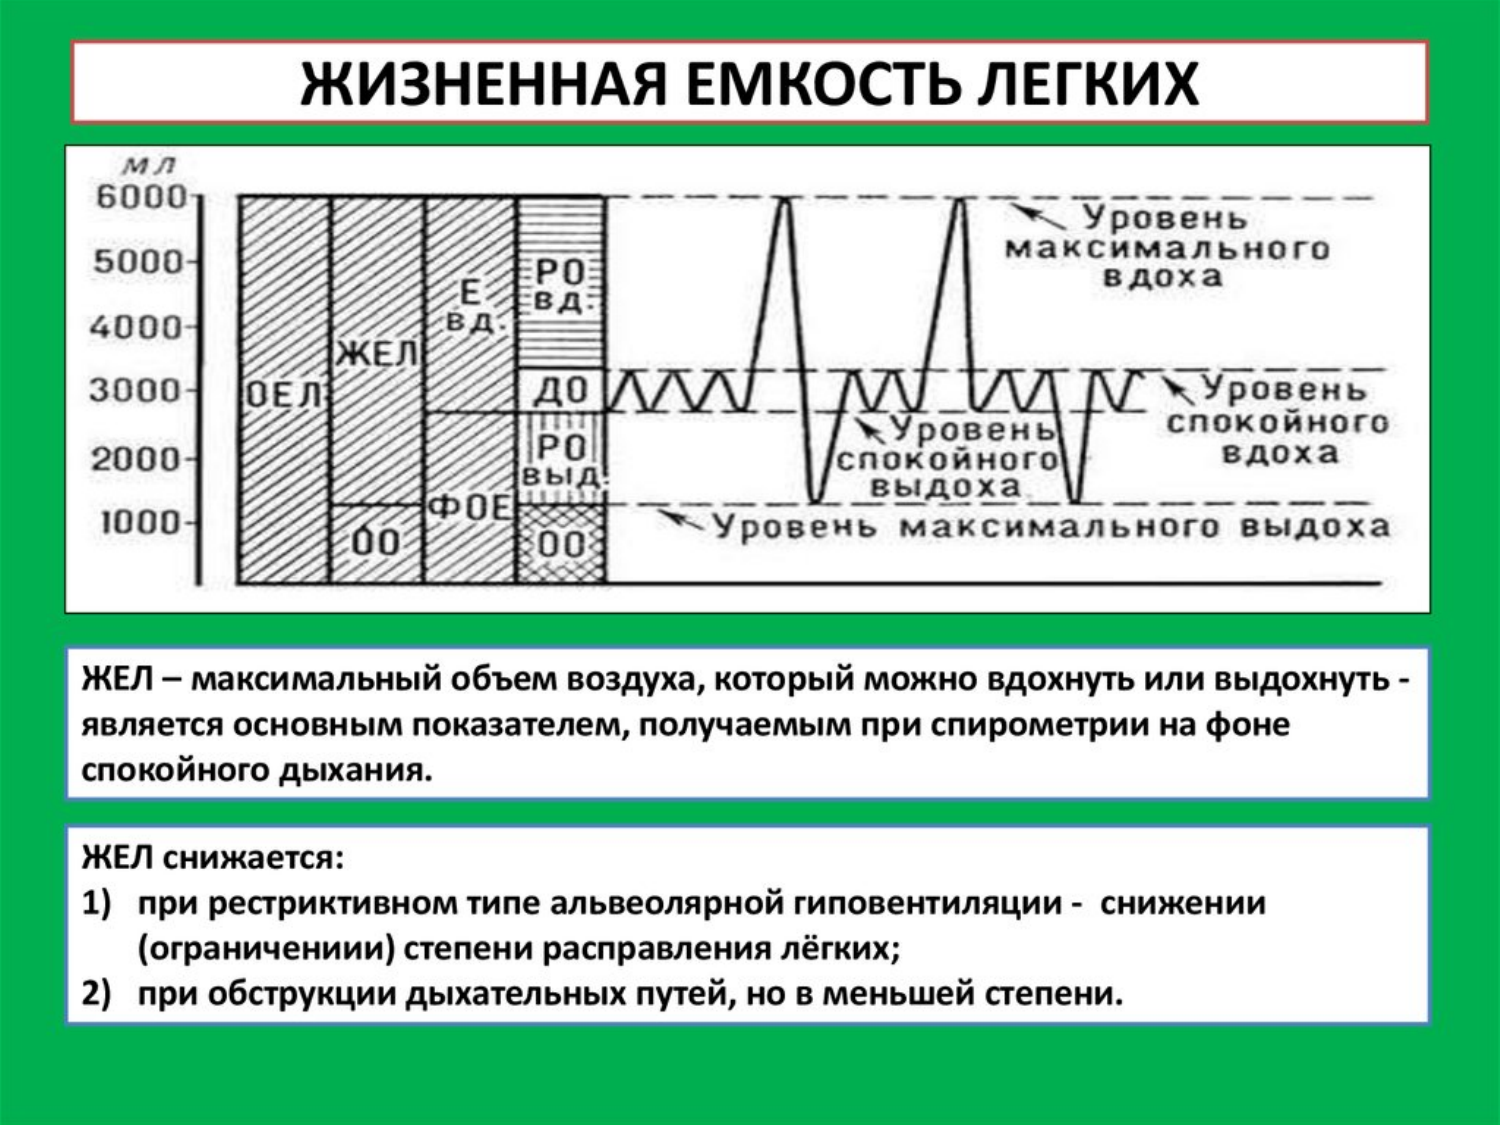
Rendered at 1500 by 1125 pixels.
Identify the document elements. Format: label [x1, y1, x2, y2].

list [0, 0, 1500, 1125]
